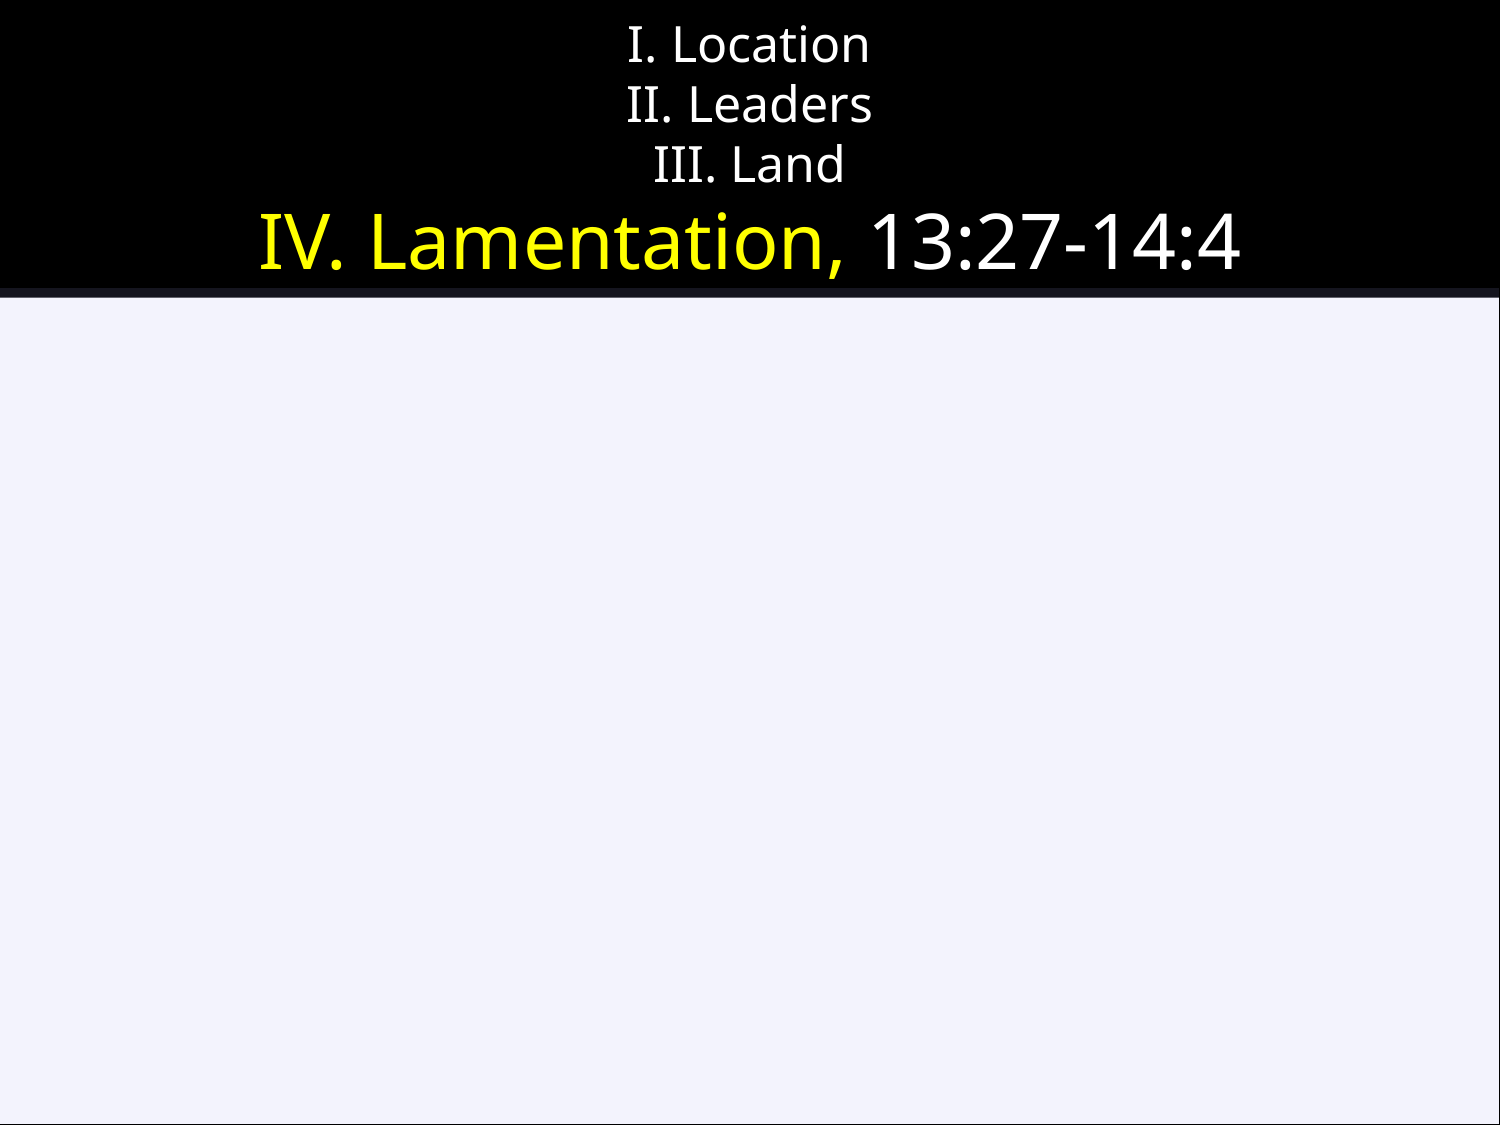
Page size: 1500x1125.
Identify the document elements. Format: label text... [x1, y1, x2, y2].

title I. Location II. Leaders III. Land IV. Lamentation, 13:27-14:4 [0, 0, 1500, 287]
text_box [0, 287, 1500, 1125]
